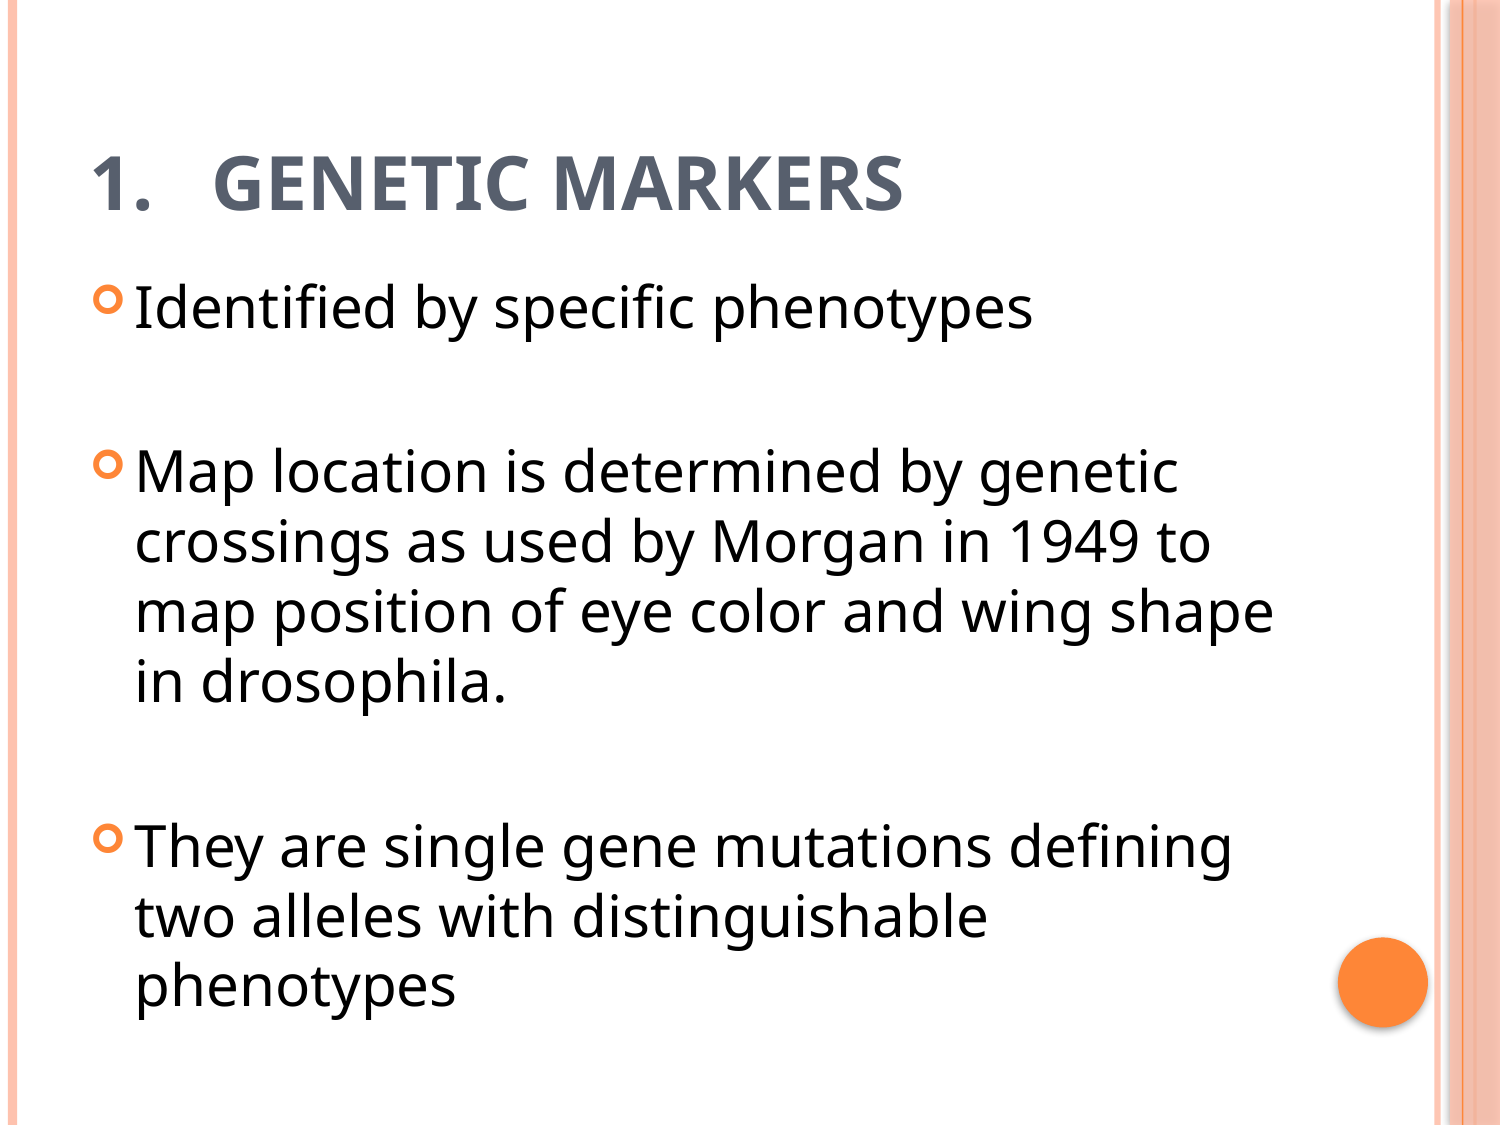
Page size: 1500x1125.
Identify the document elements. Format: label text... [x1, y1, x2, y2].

list Identified by specific phenotypes Map location is determined by genetic crossings as used by Morgan in 1949 to map position of eye color and wing shape in drosophila. They are single gene mutations defining two alleles with distinguishable phenotypes [75, 262, 1300, 1062]
title GENETIC MARKERS [75, 45, 1300, 233]
